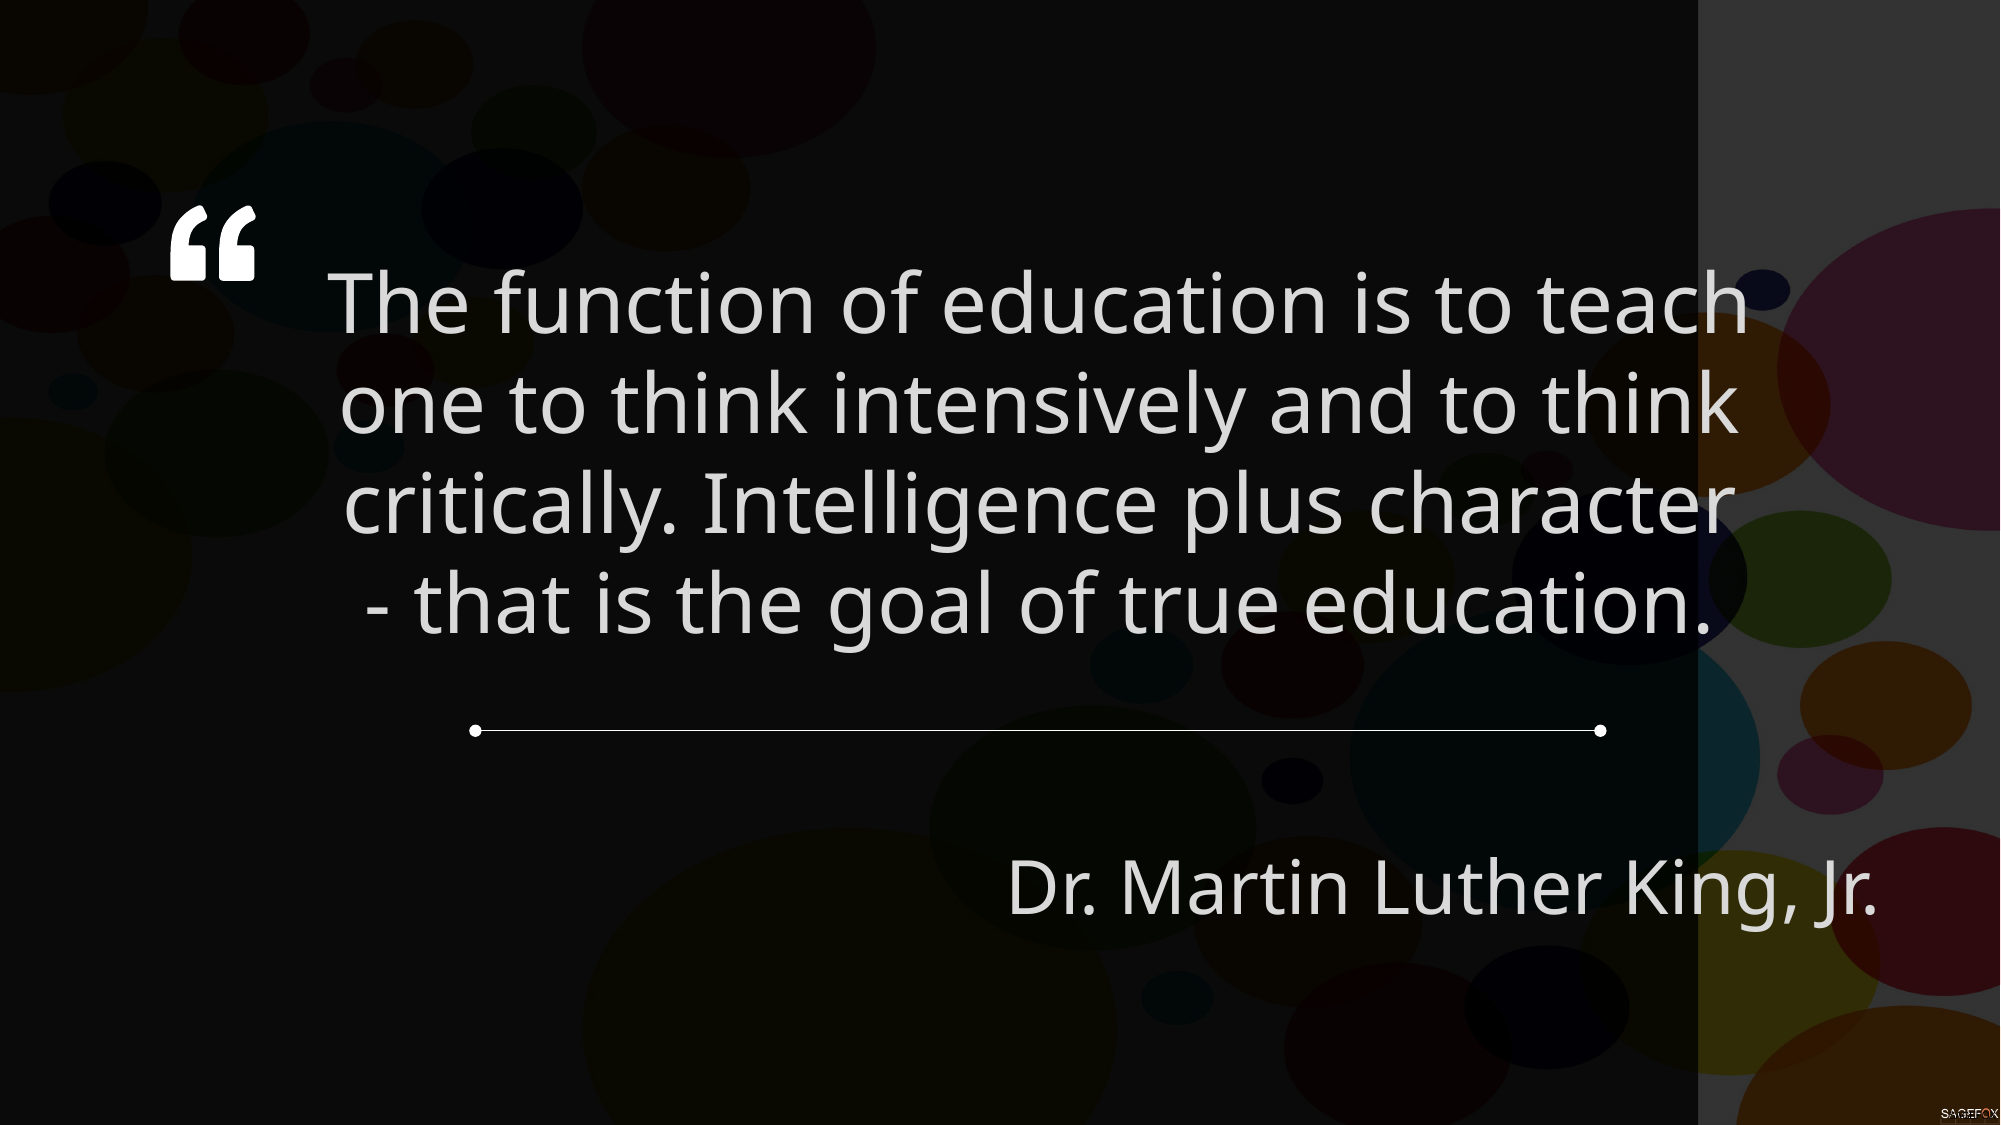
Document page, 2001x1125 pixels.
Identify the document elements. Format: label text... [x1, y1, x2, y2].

text_box [0, 0, 1699, 1125]
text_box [170, 205, 256, 281]
text_box Dr. Martin Luther King, Jr. [989, 831, 1897, 937]
text_box The function of education is to teach one to think intensively and to think critically. Intelligence plus character - that is the goal of true education. [303, 243, 1777, 658]
picture [1699, 0, 2001, 1125]
